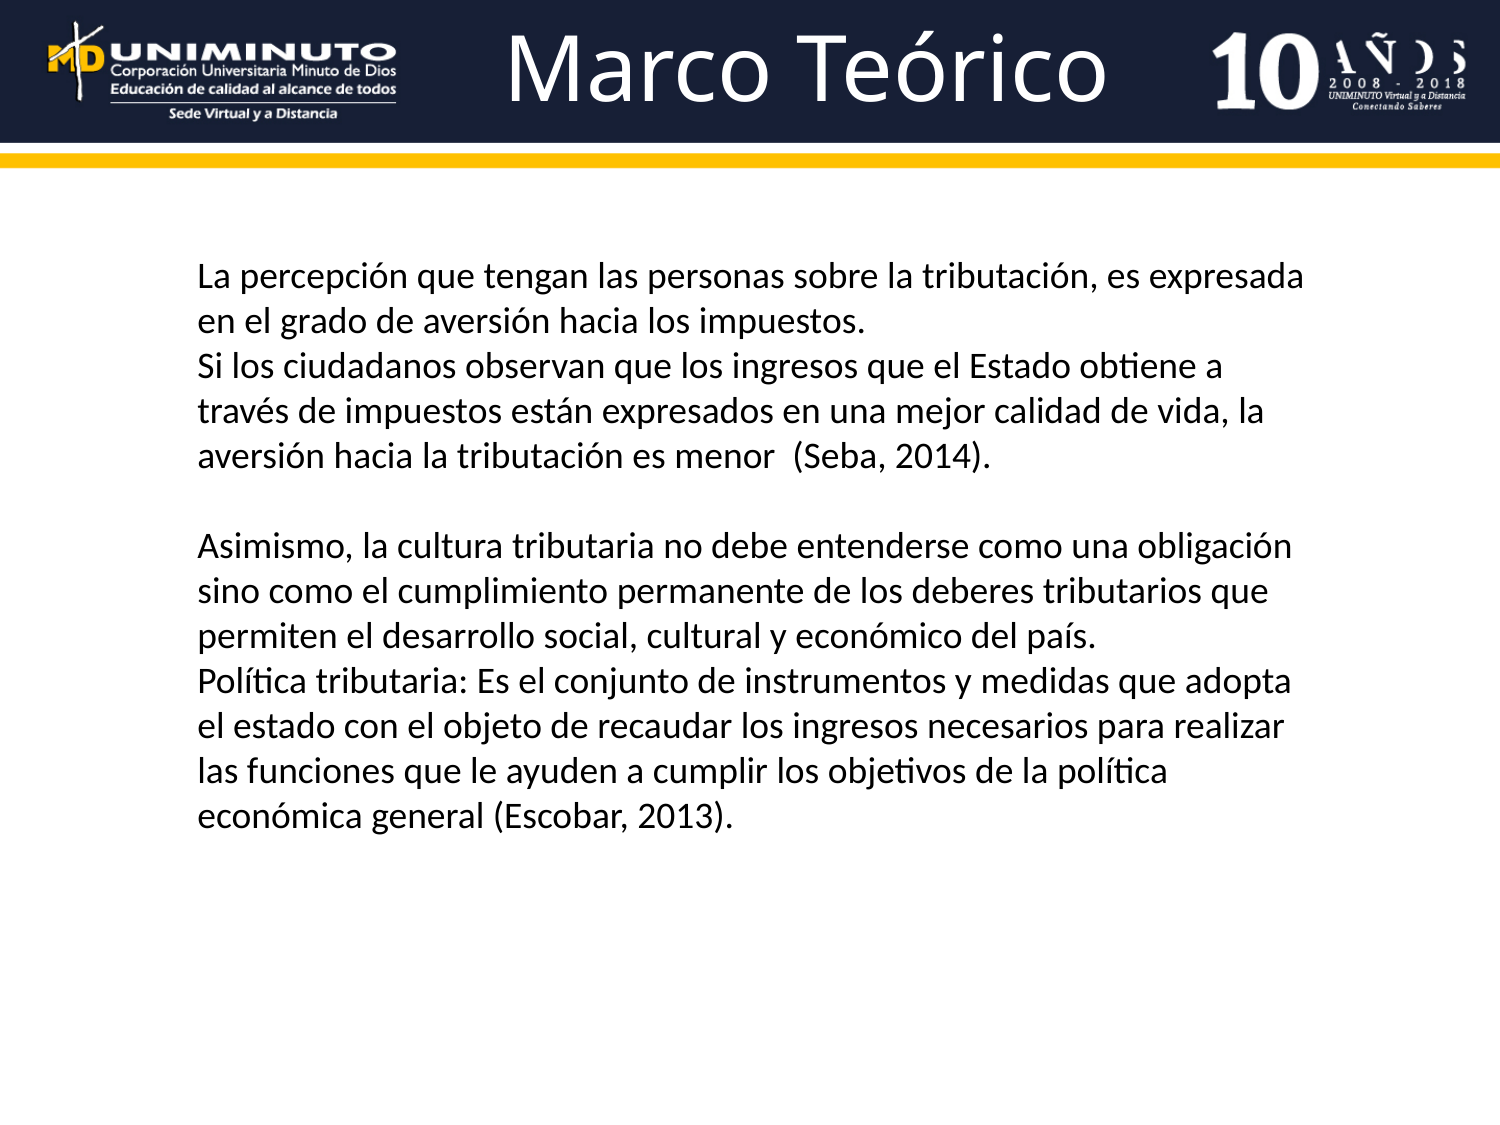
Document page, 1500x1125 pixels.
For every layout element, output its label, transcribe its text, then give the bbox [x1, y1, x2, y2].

text_box La percepción que tengan las personas sobre la tributación, es expresada en el grado de aversión hacia los impuestos. Si los ciudadanos observan que los ingresos que el Estado obtiene a través de impuestos están expresados en una mejor calidad de vida, la aversión hacia la tributación es menor (Seba, 2014). Asimismo, la cultura tributaria no debe entenderse como una obligación sino como el cumplimiento permanente de los deberes tributarios que permiten el desarrollo social, cultural y económico del país. Política tributaria: Es el conjunto de instrumentos y medidas que adopta el estado con el objeto de recaudar los ingresos necesarios para realizar las funciones que le ayuden a cumplir los objetivos de la política económica general (Escobar, 2013). [182, 243, 1331, 888]
picture [0, 0, 1500, 1125]
title Marco Teórico [406, 0, 1207, 144]
